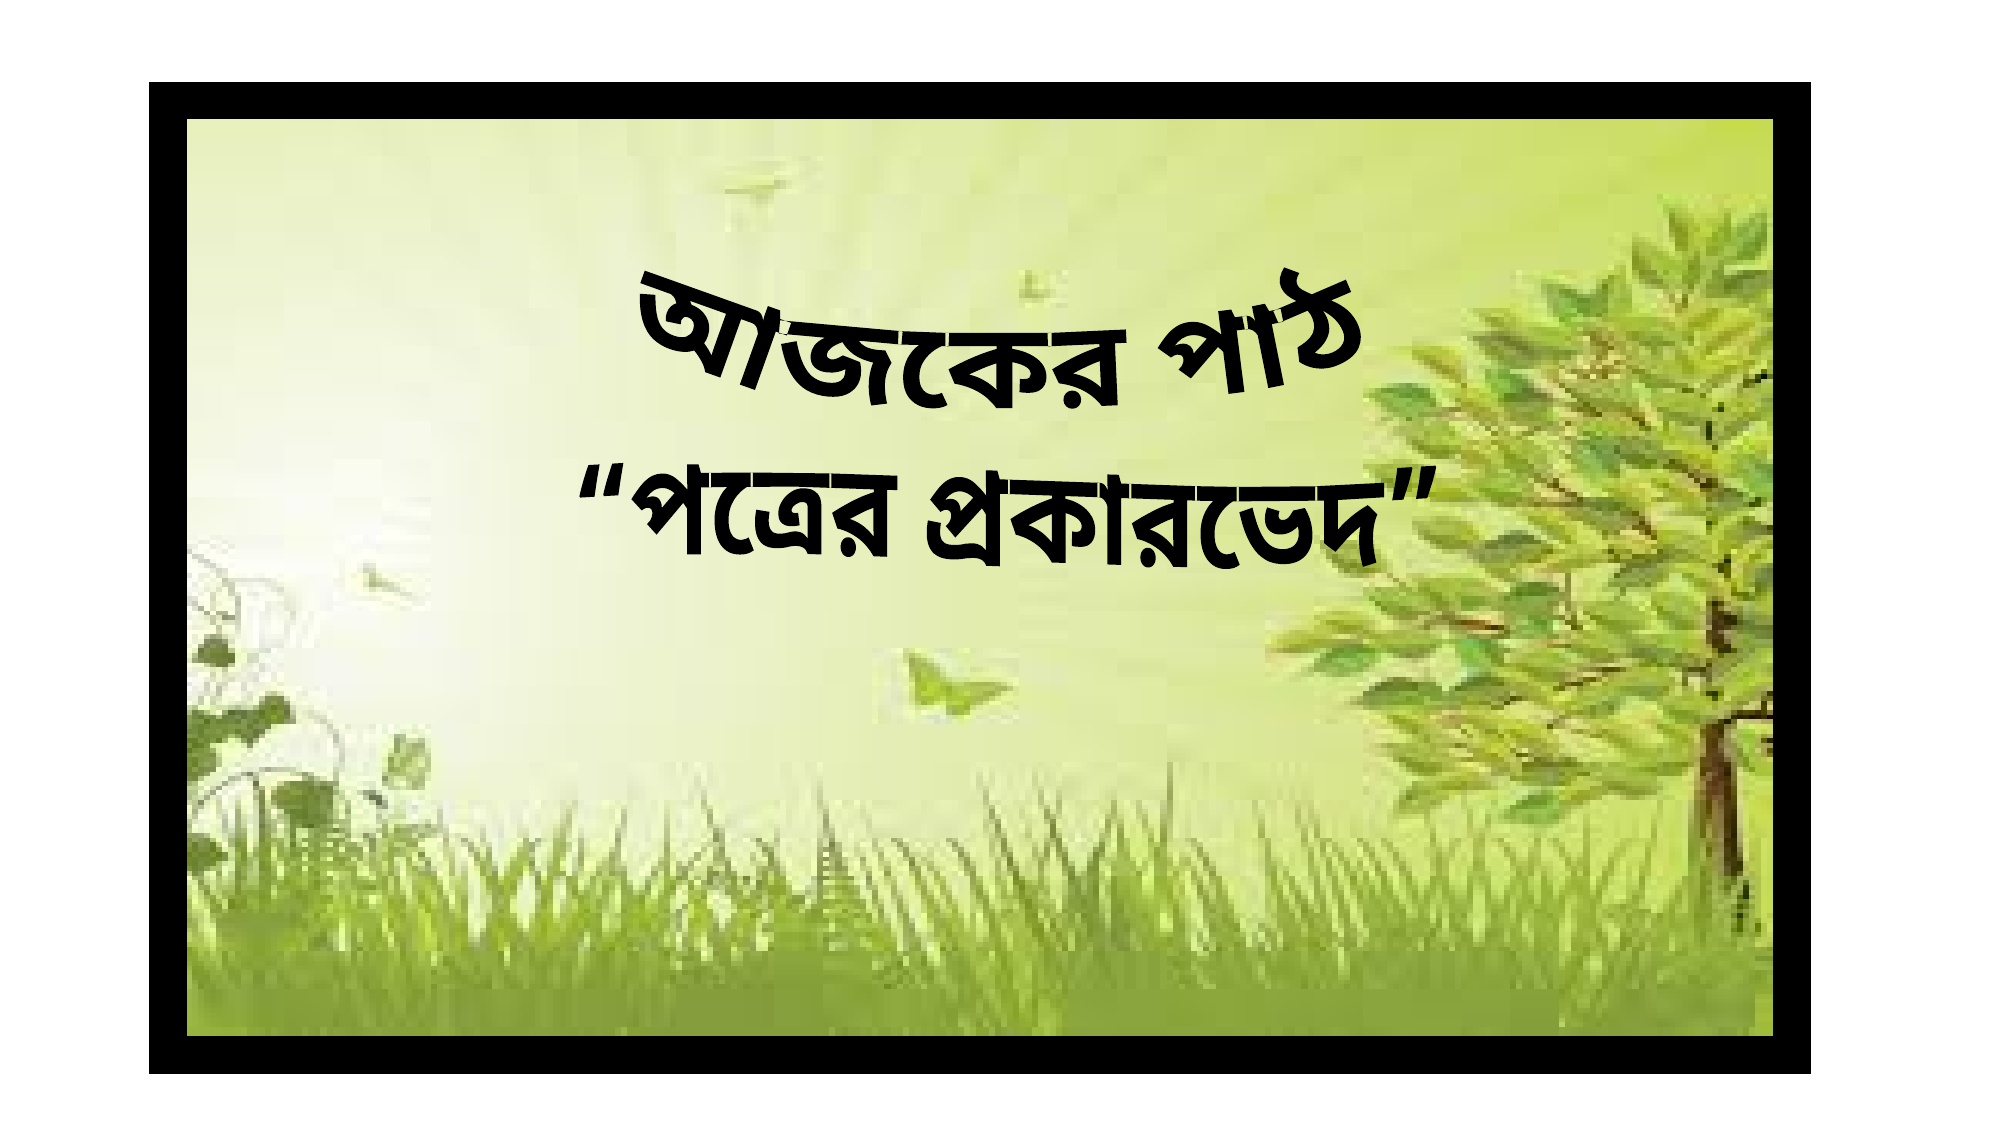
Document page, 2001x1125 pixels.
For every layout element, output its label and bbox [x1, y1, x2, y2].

picture [186, 118, 1774, 1037]
